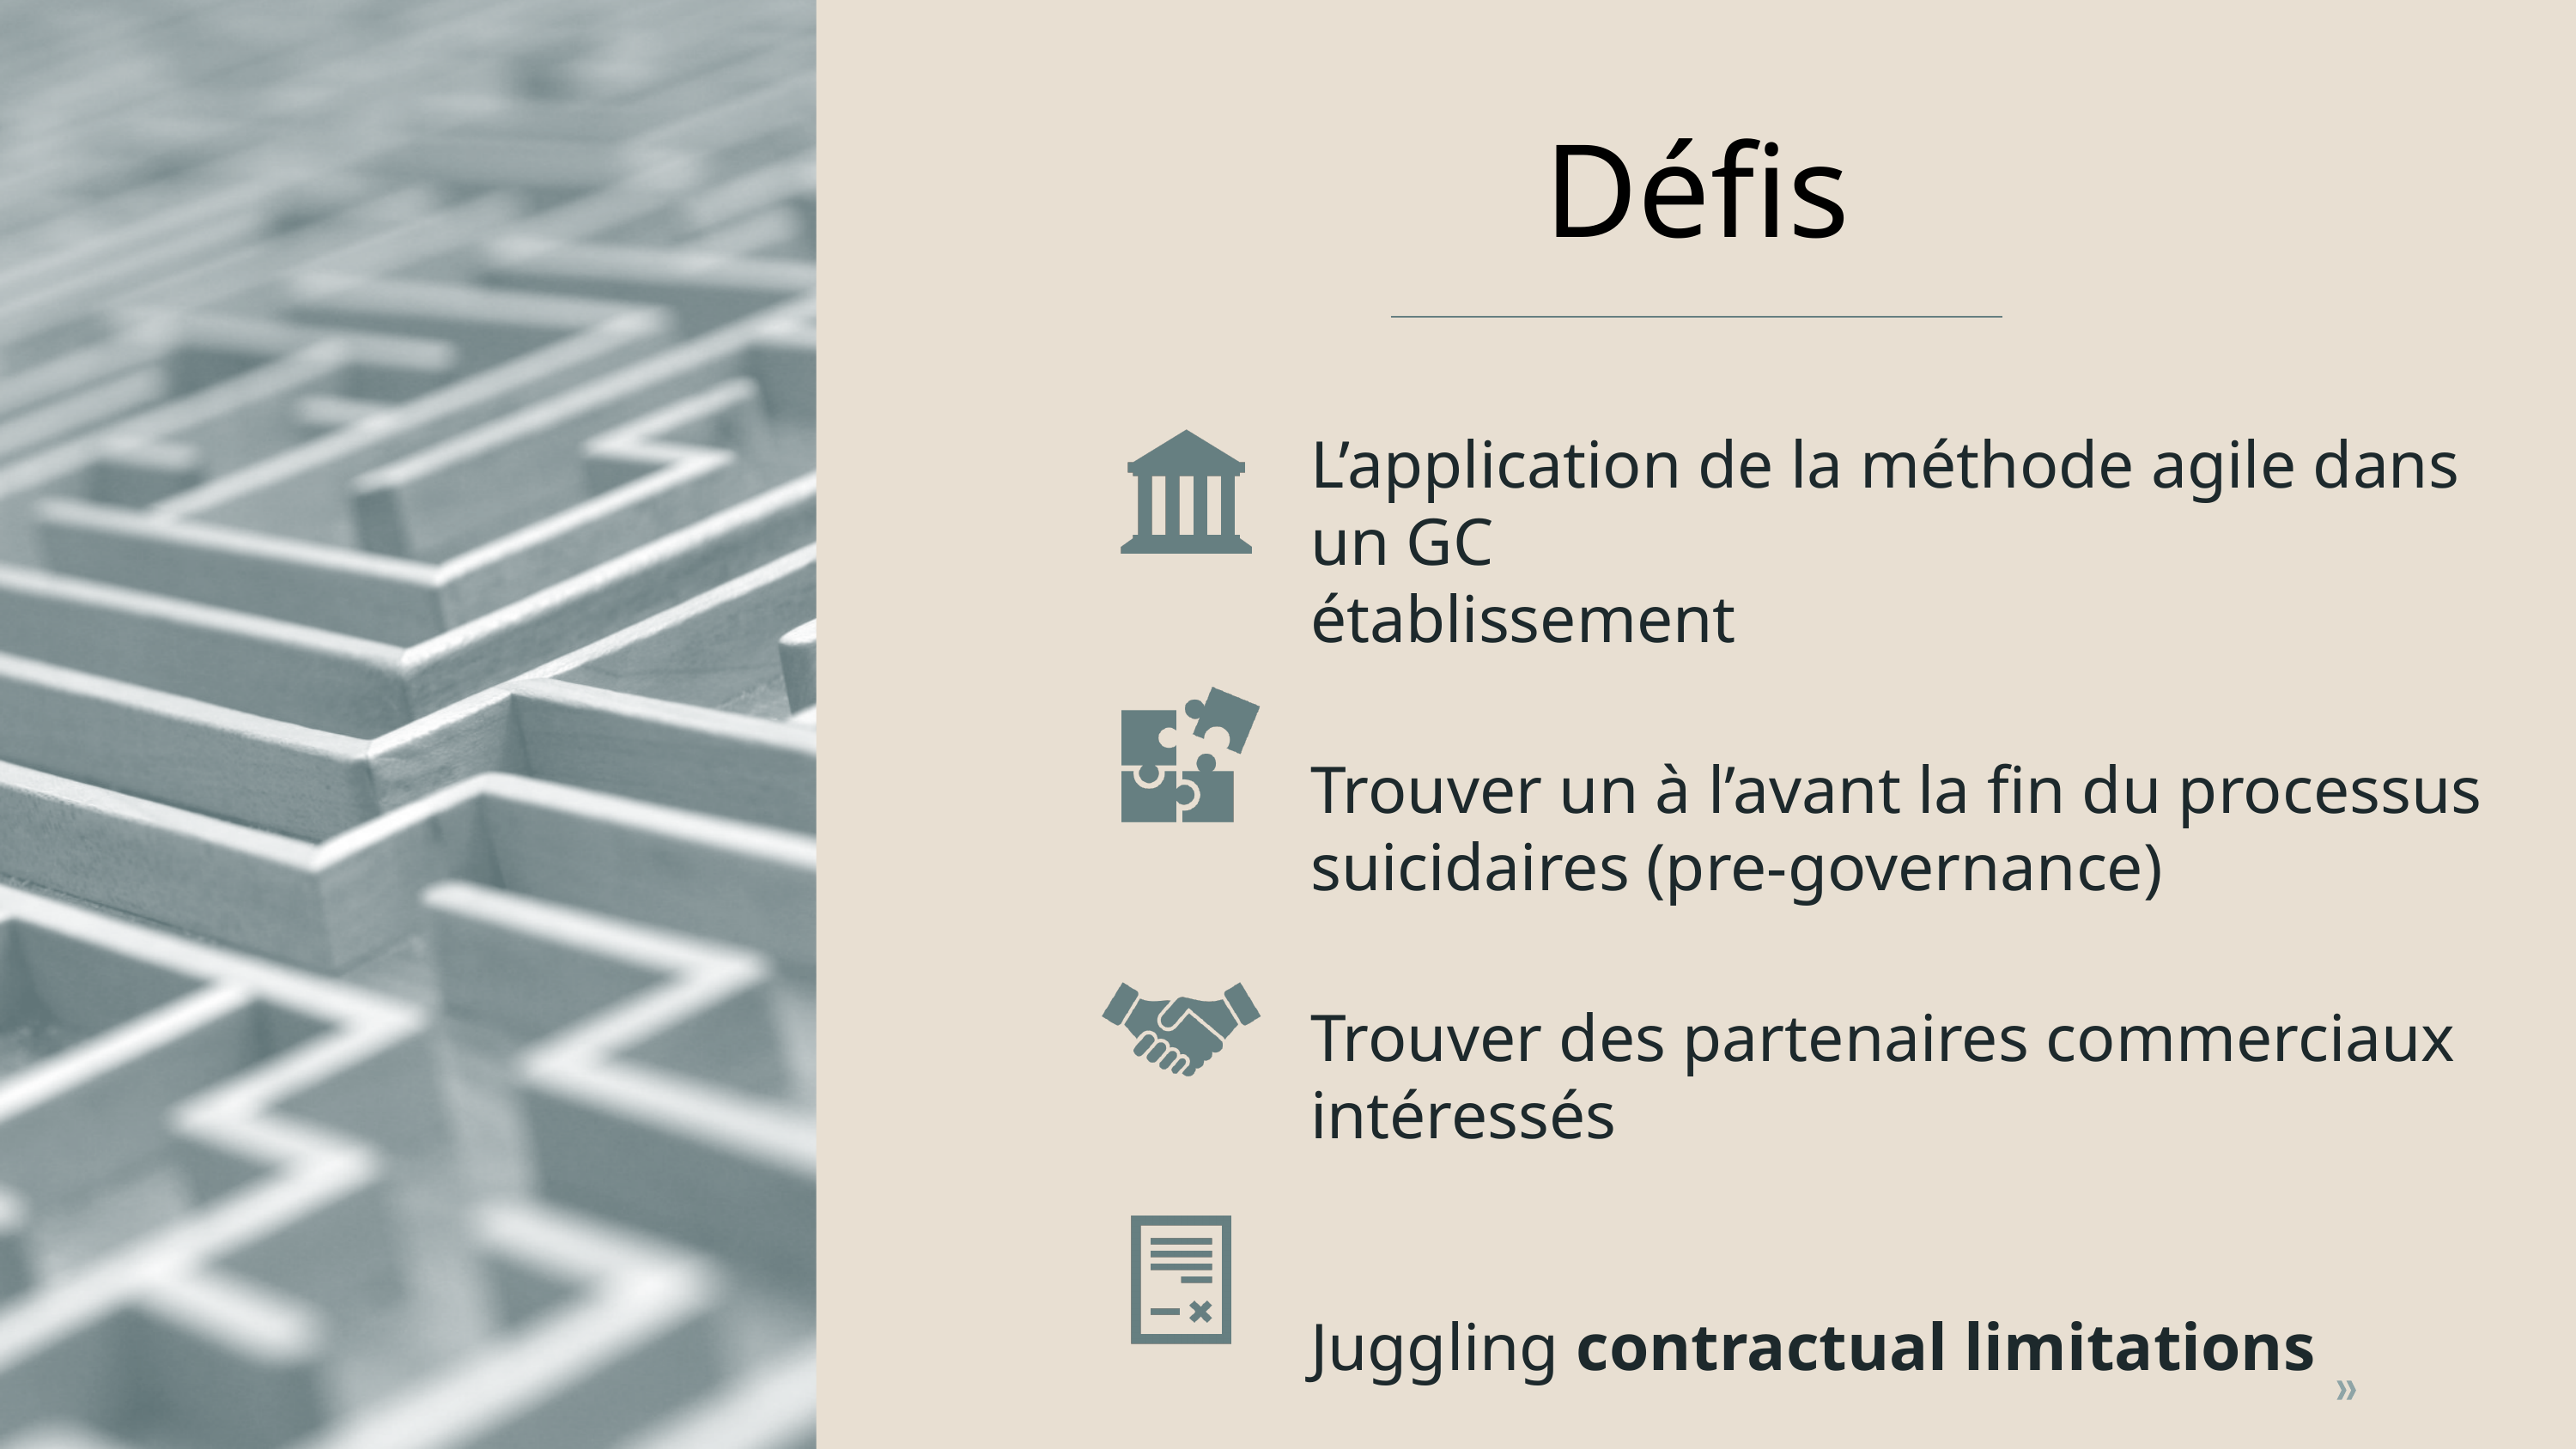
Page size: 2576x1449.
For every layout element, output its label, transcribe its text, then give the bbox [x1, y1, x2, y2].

picture [1093, 943, 1269, 1116]
picture [1103, 409, 1270, 575]
picture [1103, 1203, 1259, 1356]
picture [0, 0, 817, 1449]
title Défis [1049, 108, 2345, 296]
picture [1096, 661, 1285, 850]
subtitle L’application de la méthode agile dans un GC établissement Trouver un à l’avant la fin du processus suicidaires (pre-governance) Trouver des partenaires commerciaux intéressés Juggling contractual limitations [1310, 423, 2537, 1449]
